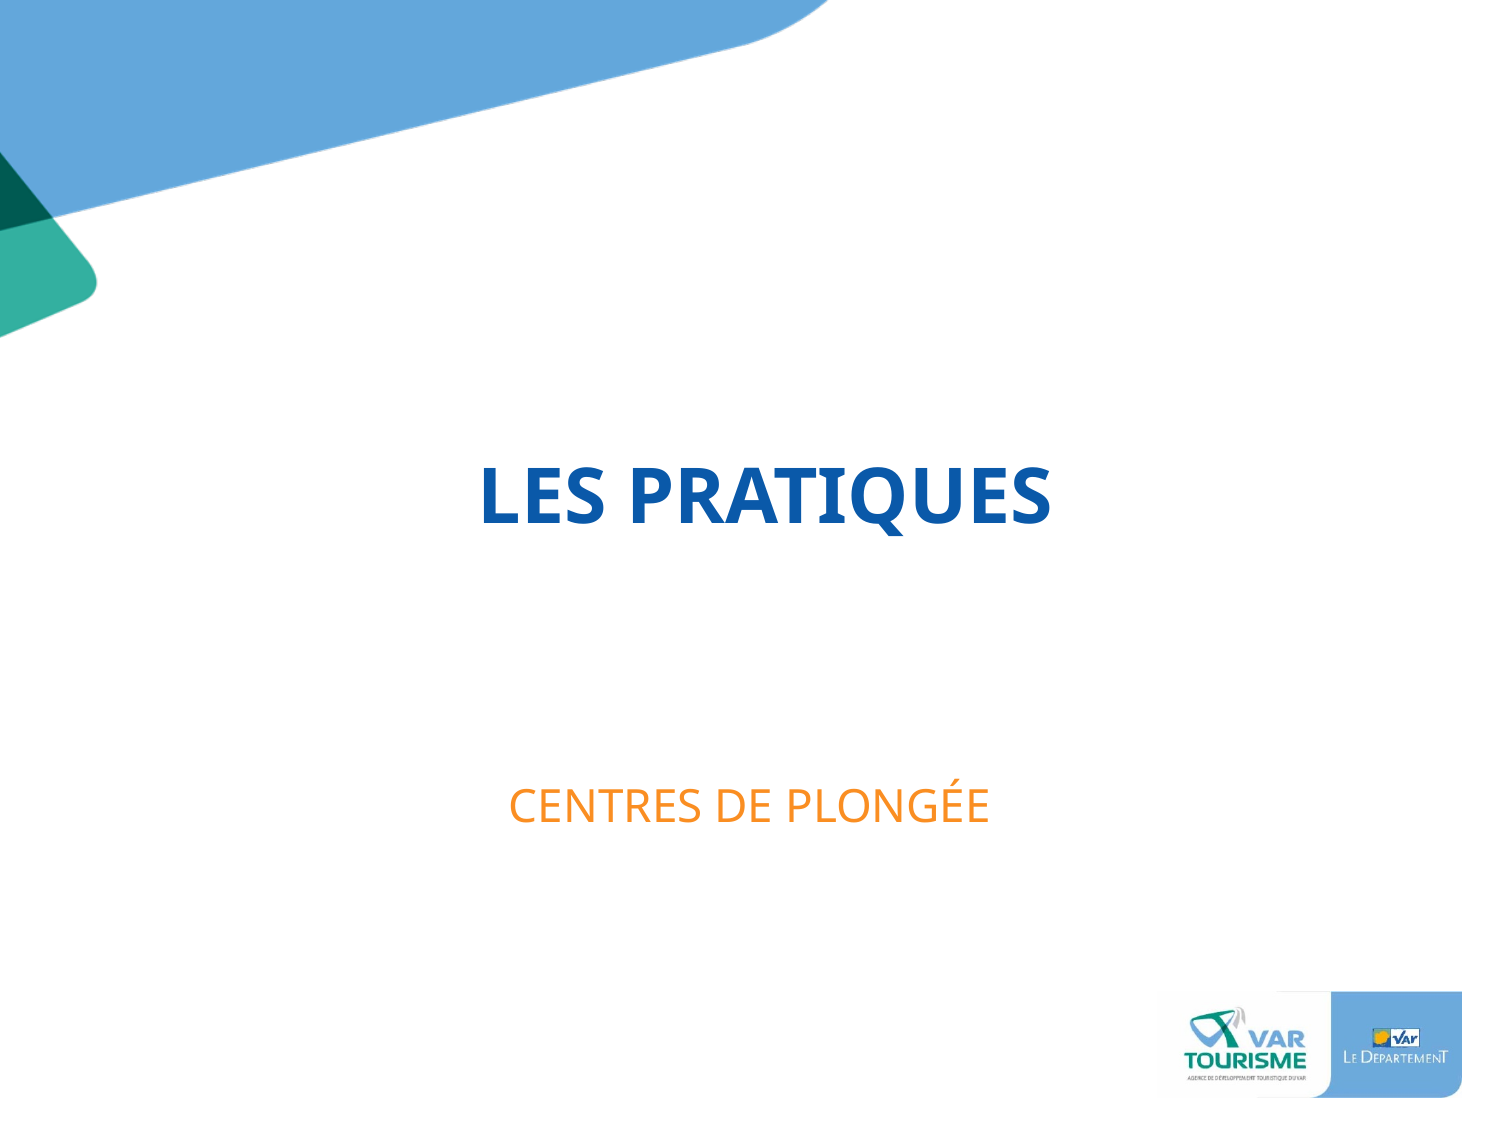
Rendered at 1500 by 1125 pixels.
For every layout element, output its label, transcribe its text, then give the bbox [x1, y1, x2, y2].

title Les pratiques [90, 298, 1441, 687]
picture [1157, 991, 1462, 1098]
picture [0, 0, 884, 338]
list Centres de plongée [0, 769, 1500, 861]
